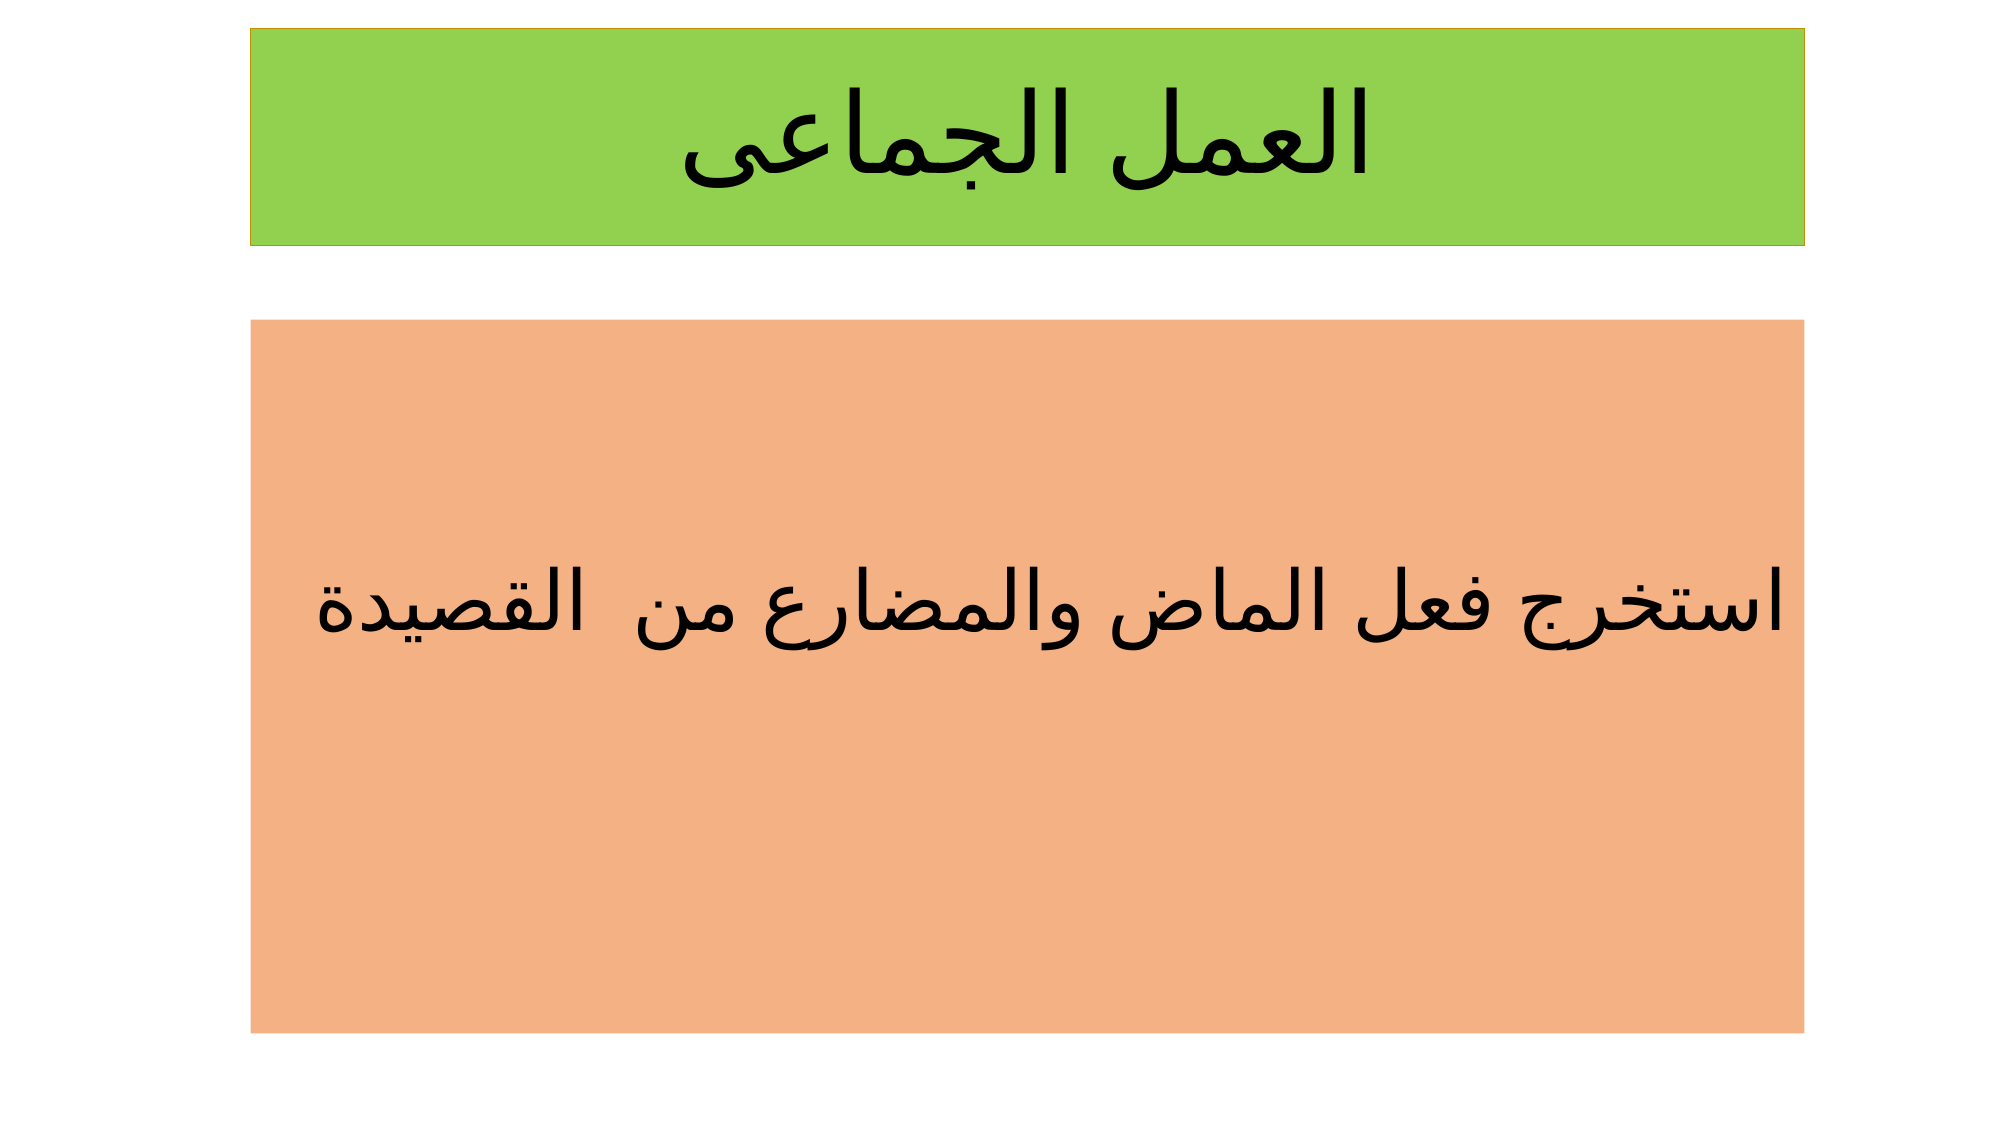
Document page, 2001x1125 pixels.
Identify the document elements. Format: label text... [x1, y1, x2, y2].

list استخرج فعل الماض والمضارع من القصيدة [250, 319, 1805, 1034]
title العمل الجماعى [250, 28, 1805, 246]
